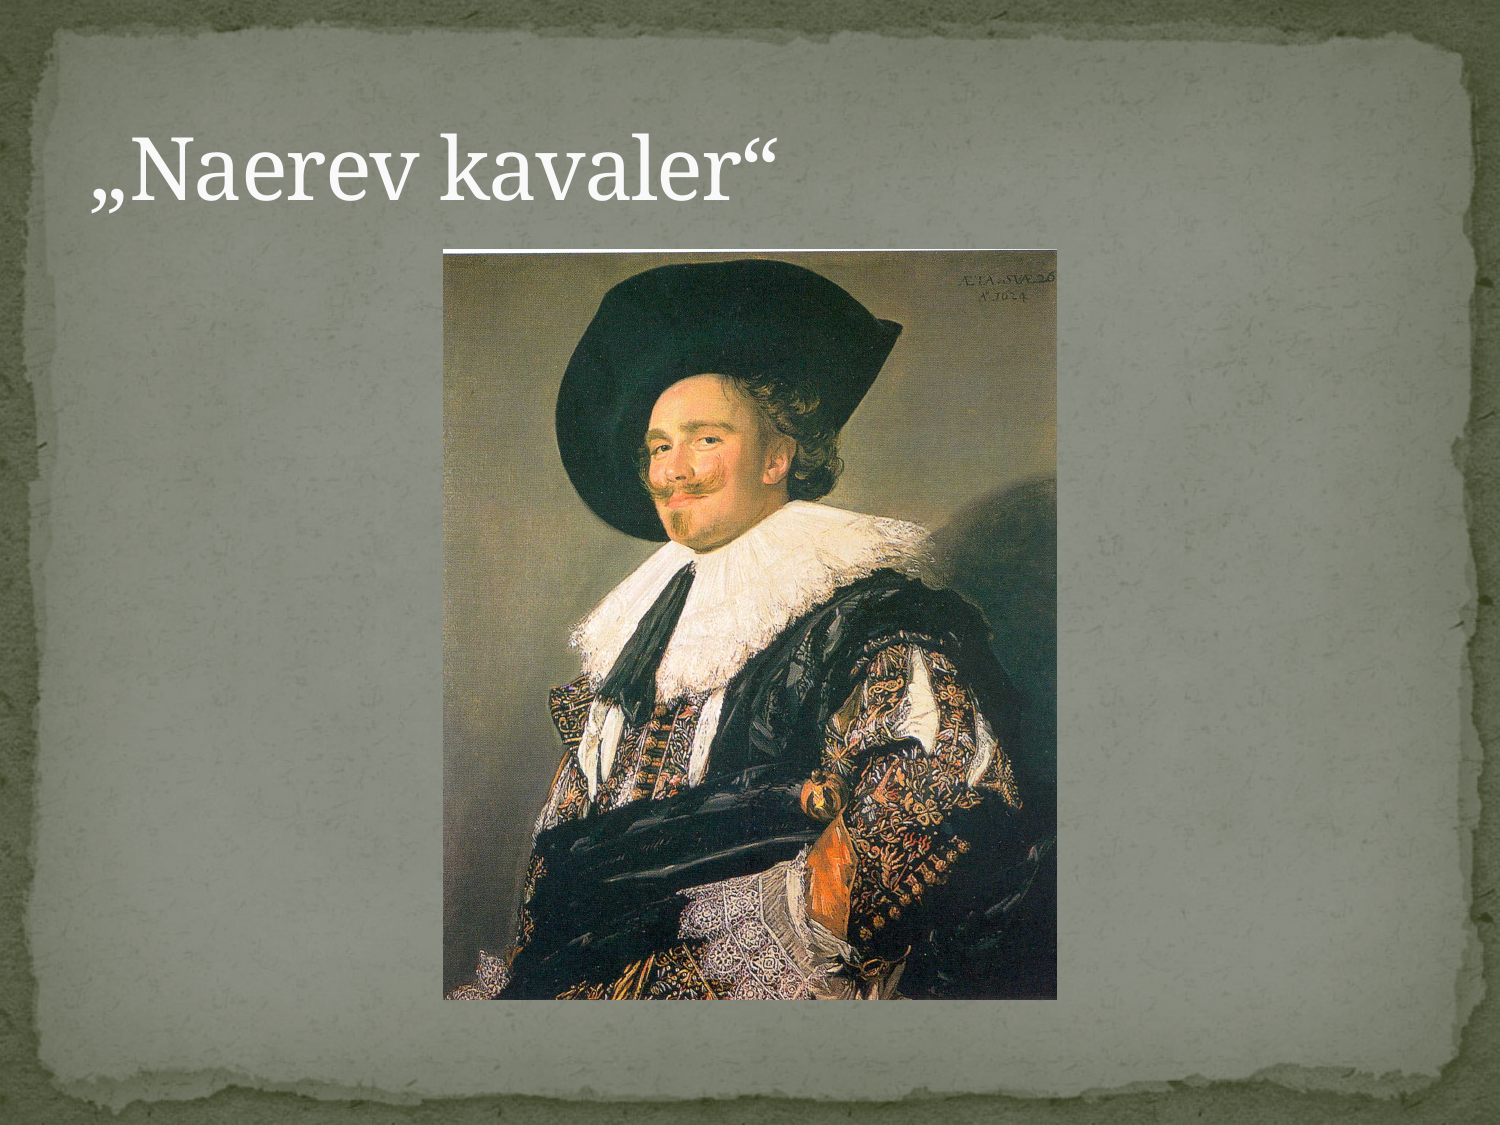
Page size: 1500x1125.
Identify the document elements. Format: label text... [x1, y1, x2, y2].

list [446, 252, 1056, 999]
title „Naerev kavaler“ [74, 24, 1425, 225]
